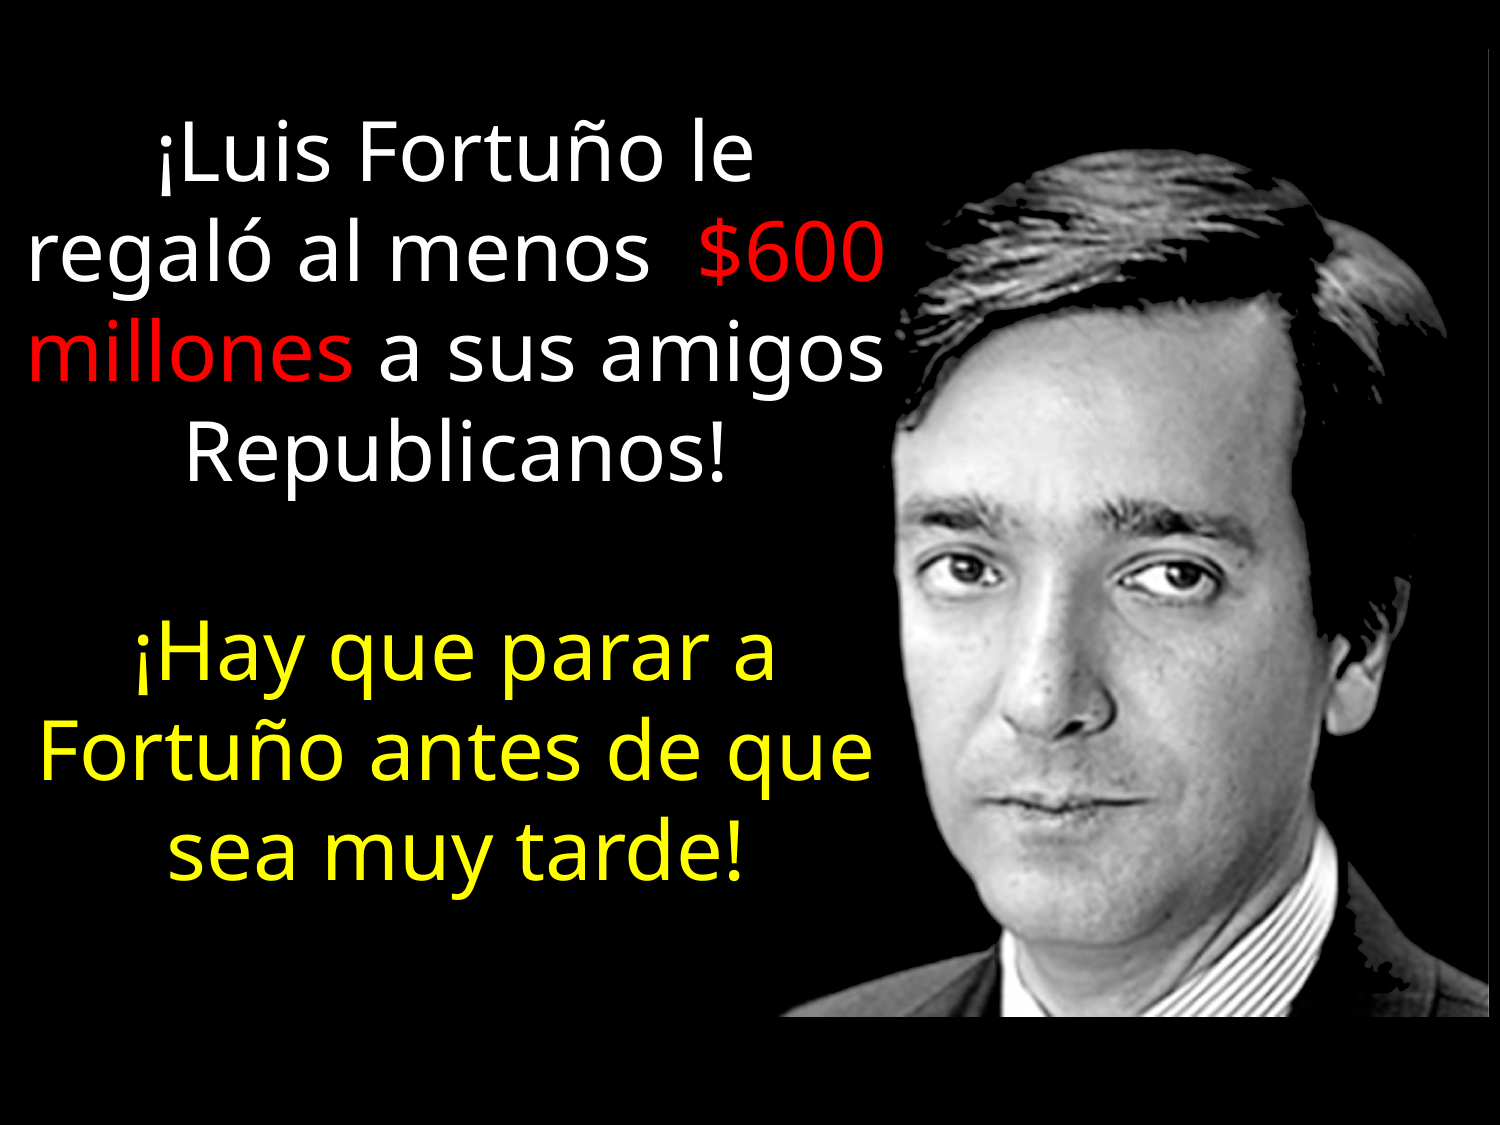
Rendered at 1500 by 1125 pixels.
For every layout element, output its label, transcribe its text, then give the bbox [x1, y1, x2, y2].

picture [681, 49, 1490, 1017]
text_box ¡Luis Fortuño le regaló al menos $600 millones a sus amigos Republicanos! ¡Hay que parar a Fortuño antes de que sea muy tarde! [7, 90, 676, 905]
